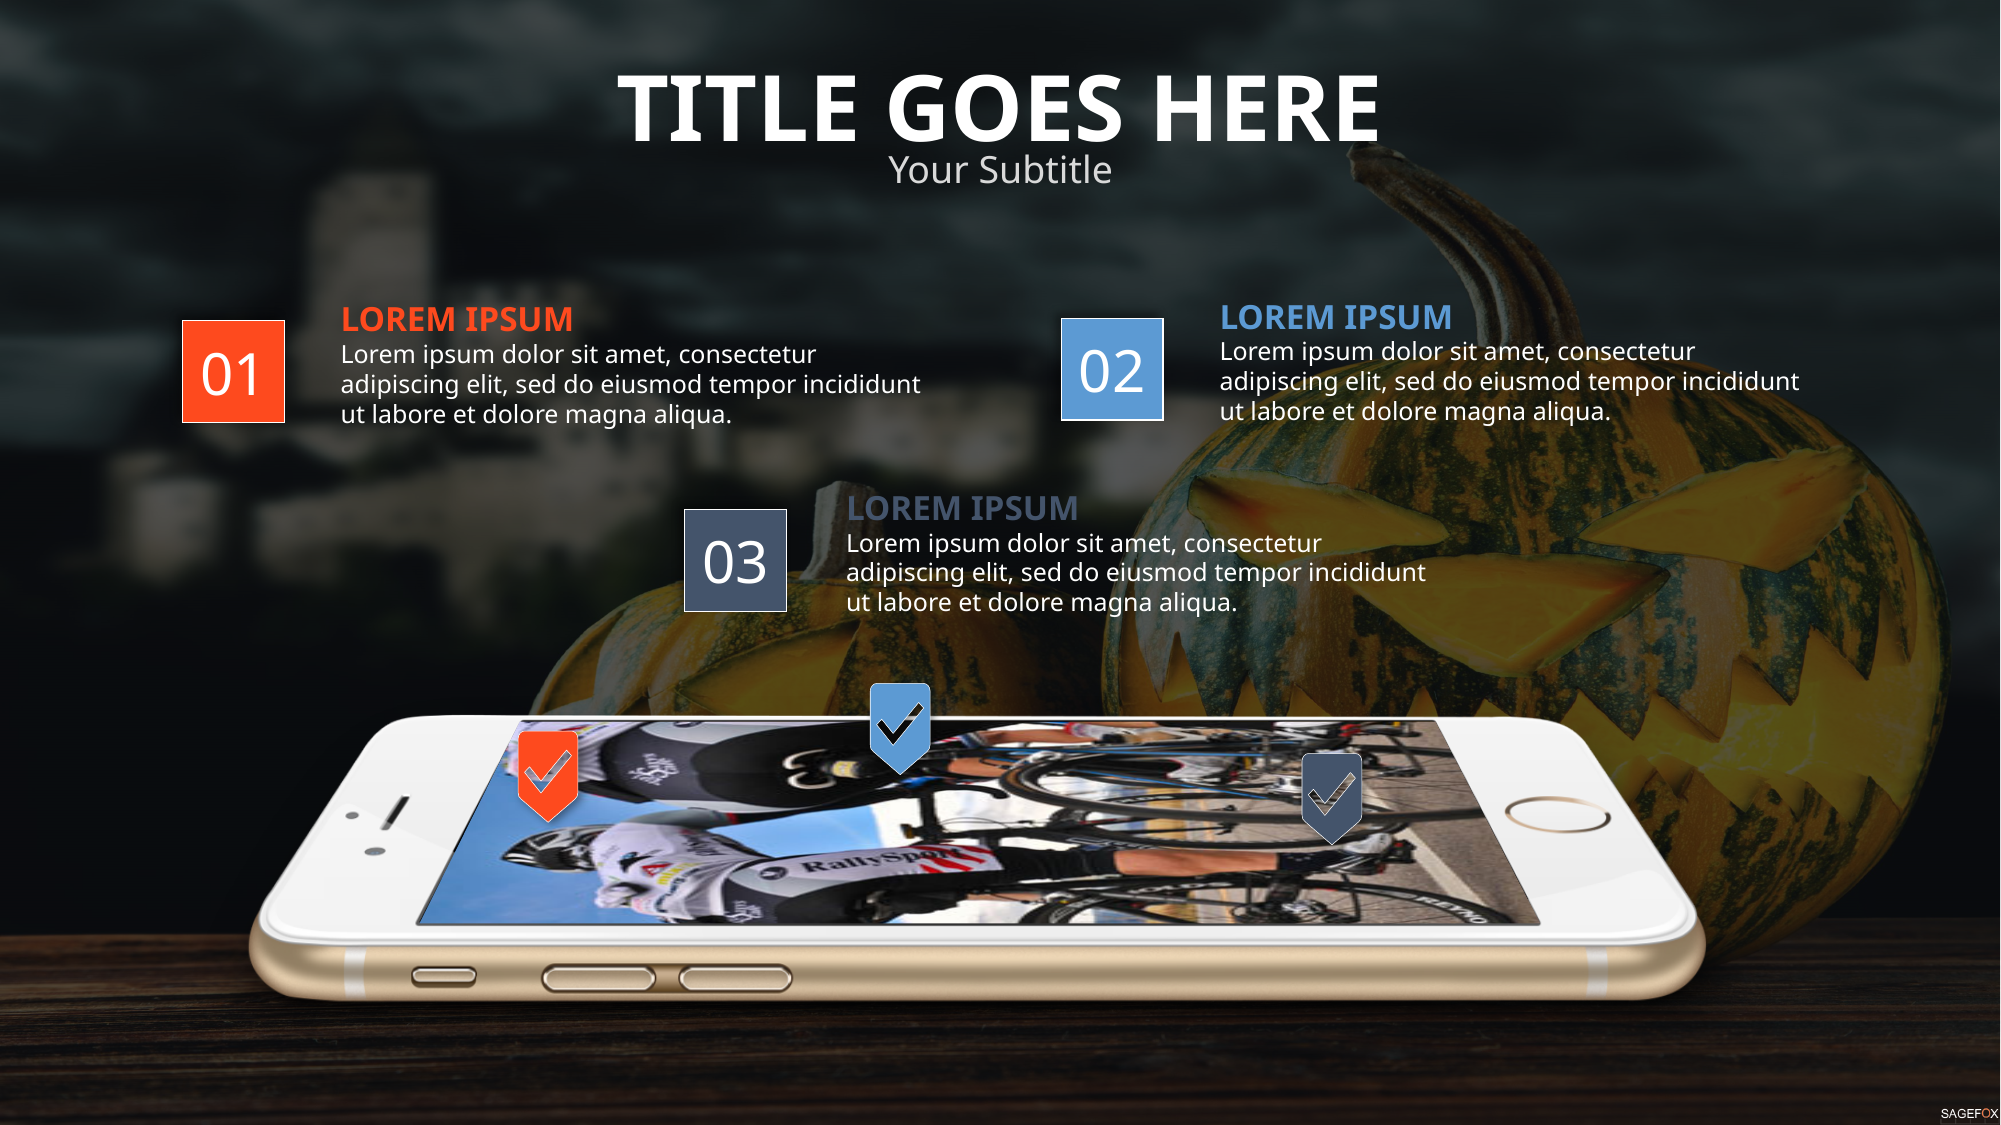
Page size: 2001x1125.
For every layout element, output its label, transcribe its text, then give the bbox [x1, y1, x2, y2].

text_box 03 [683, 508, 787, 560]
text_box 02 [1060, 317, 1164, 421]
text_box LOREM IPSUM Lorem ipsum dolor sit amet, consectetur adipiscing elit, sed do eiusmod tempor incididunt ut labore et dolore magna aliqua. [836, 482, 1442, 560]
text_box LOREM IPSUM Lorem ipsum dolor sit amet, consectetur adipiscing elit, sed do eiusmod tempor incididunt ut labore et dolore magna aliqua. [330, 293, 937, 434]
text_box LOREM IPSUM Lorem ipsum dolor sit amet, consectetur adipiscing elit, sed do eiusmod tempor incididunt ut labore et dolore magna aliqua. [1209, 290, 1815, 431]
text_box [548, 42, 1452, 199]
text_box 01 [181, 320, 285, 424]
picture [0, 0, 2001, 1125]
